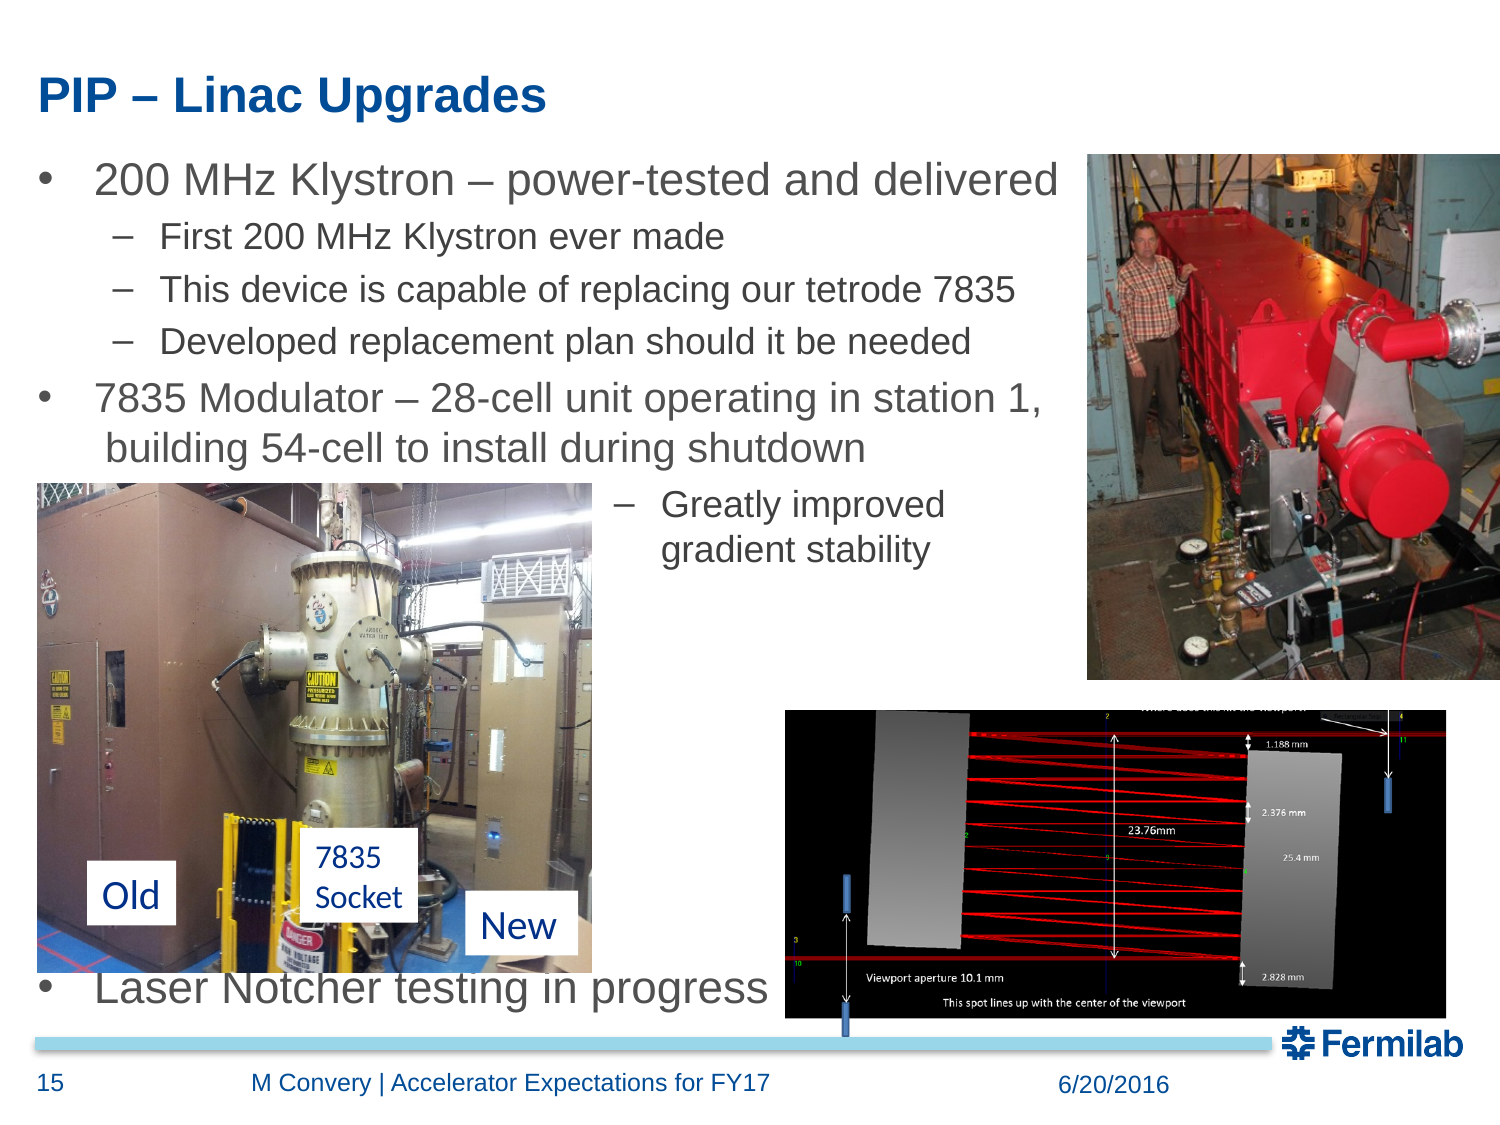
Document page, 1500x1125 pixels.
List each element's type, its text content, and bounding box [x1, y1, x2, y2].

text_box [37, 483, 592, 973]
footer M Convery | Accelerator Expectations for FY17 [251, 1066, 1279, 1107]
slide_number 15 [36, 1066, 105, 1106]
list 200 MHz Klystron – power-tested and delivered First 200 MHz Klystron ever made This device is capable of replacing our tetrode 7835 Developed replacement plan should it be needed 7835 Modulator – 28-cell unit operating in station 1, building 54-cell to install during shutdown Laser Notcher testing in progress [37, 149, 1461, 990]
title PIP – Linac Upgrades [37, 17, 1463, 123]
text_box Greatly improved gradient stability [538, 480, 975, 640]
picture [784, 710, 1463, 1060]
picture [1086, 154, 1500, 680]
